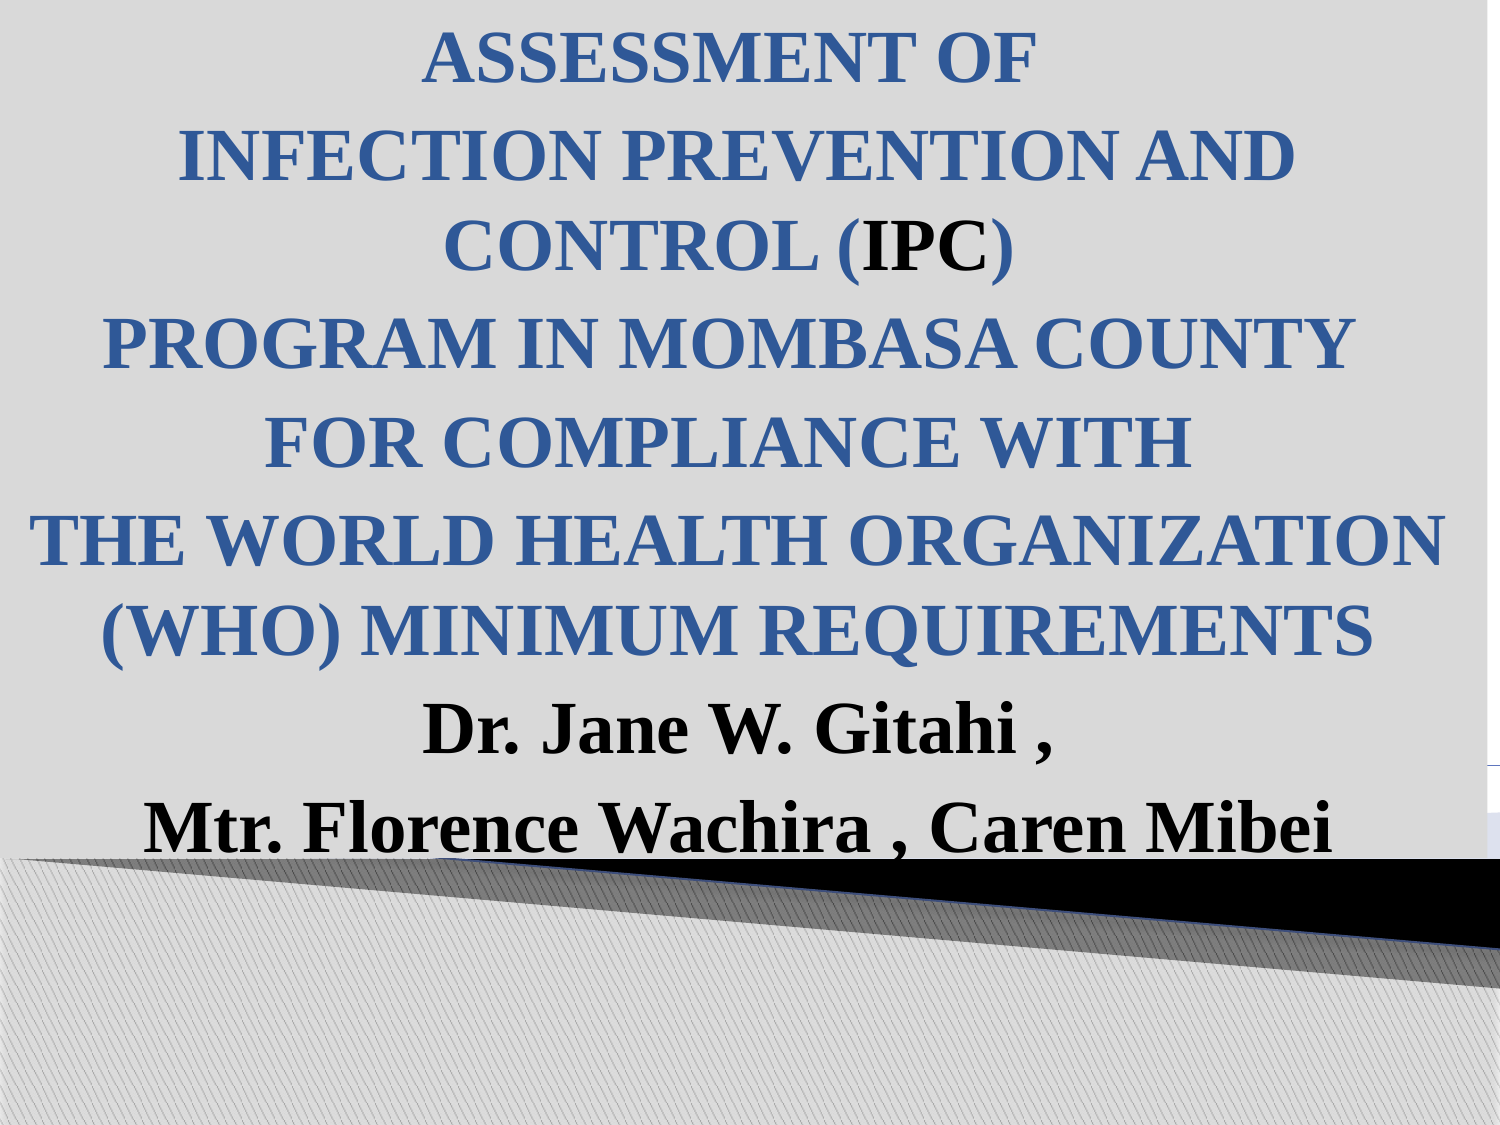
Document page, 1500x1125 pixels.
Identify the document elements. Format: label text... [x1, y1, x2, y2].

subtitle ASSESSMENT OF INFECTION PREVENTION AND CONTROL (IPC) PROGRAM IN MOMBASA COUNTY FOR COMPLIANCE WITH THE WORLD HEALTH ORGANIZATION (WHO) MINIMUM REQUIREMENTS Dr. Jane W. Gitahi , Mtr. Florence Wachira , Caren Mibei [0, 0, 1488, 858]
picture [5, 859, 1500, 989]
